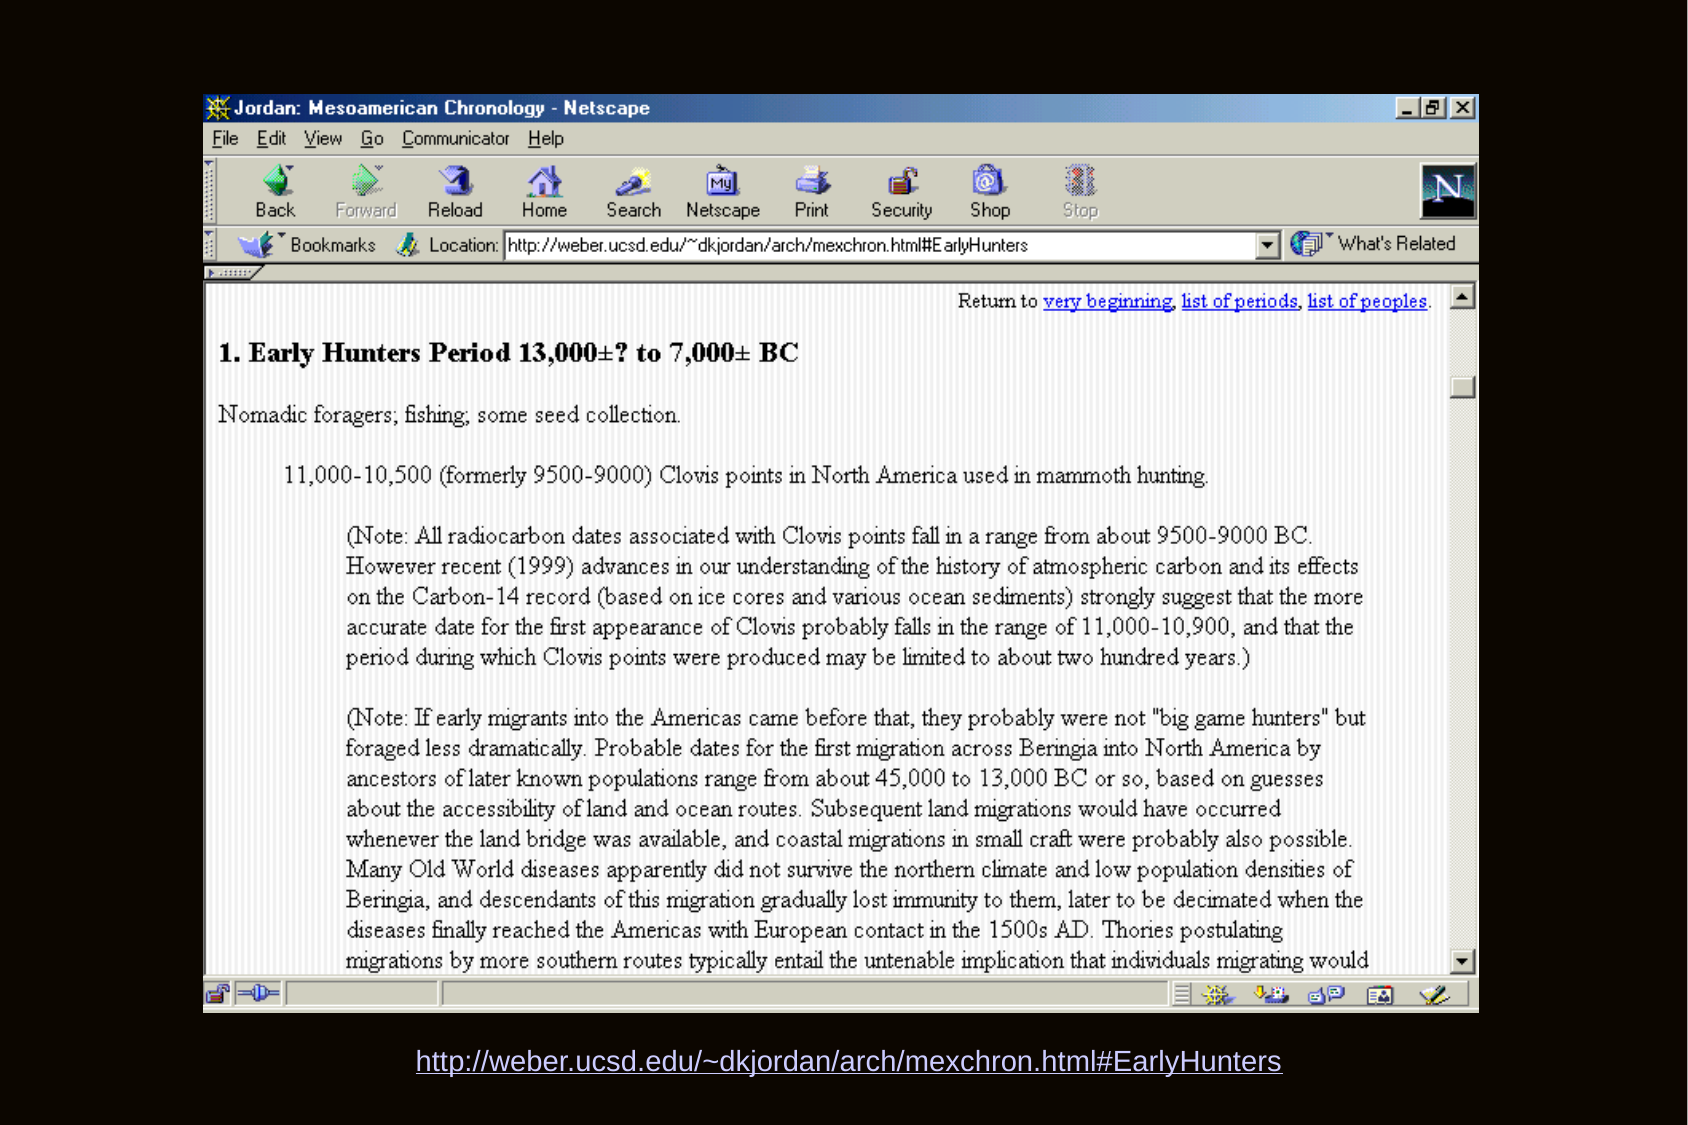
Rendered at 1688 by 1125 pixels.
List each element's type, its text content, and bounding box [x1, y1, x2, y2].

picture [203, 94, 1480, 1013]
text_box http://weber.ucsd.edu/~dkjordan/arch/mexchron.html#EarlyHunters [400, 1034, 1298, 1085]
